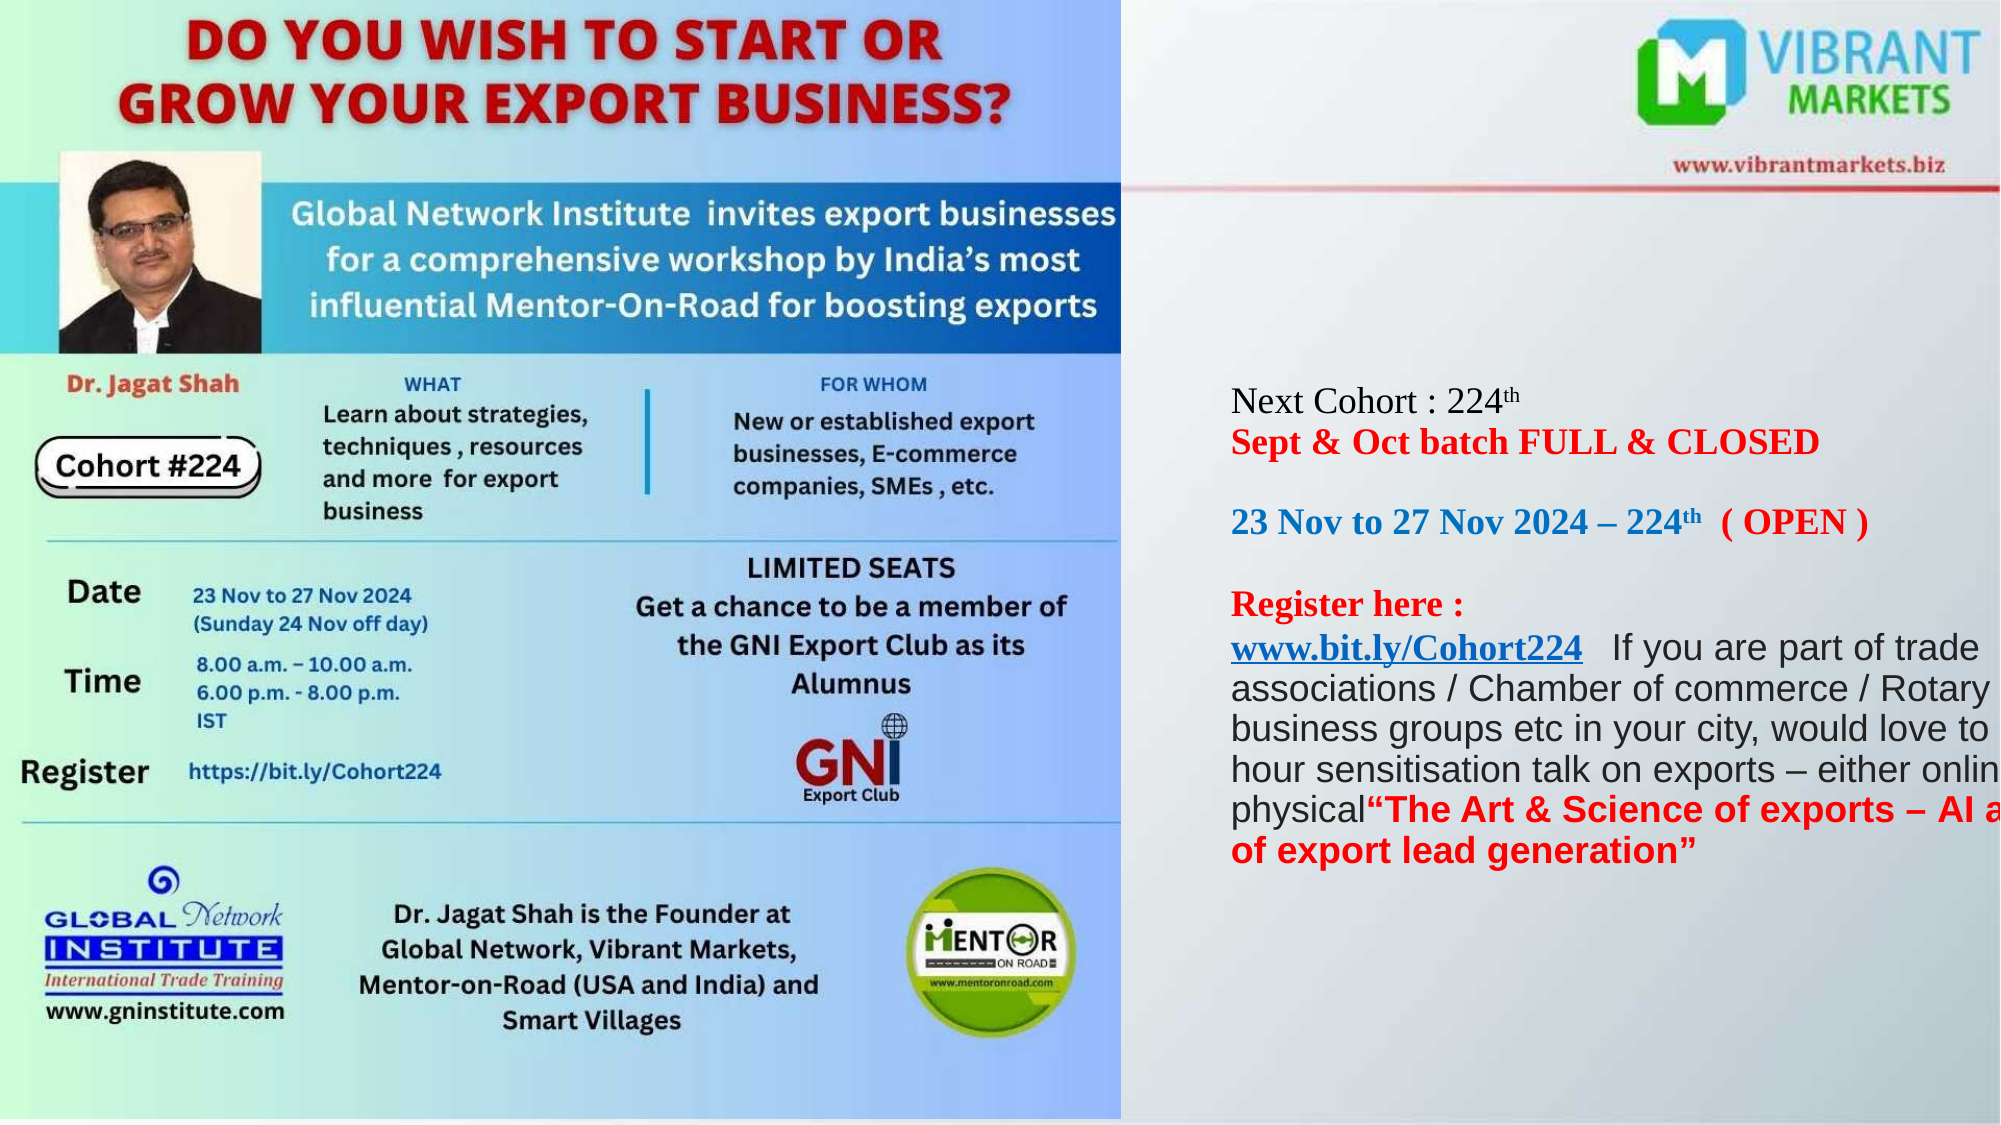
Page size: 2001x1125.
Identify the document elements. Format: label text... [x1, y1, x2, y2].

title Next Cohort : 224th Sept & Oct batch FULL & CLOSED 23 Nov to 27 Nov 2024 – 224th ( OPEN ) Register here : www.bit.ly/Cohort224 If you are part of trade associations / Chamber of commerce / Rotary club / business groups etc in your city, would love to take 1 / 2 hour sensitisation talk on exports – either online or physical “The Art & Science of exports – AI as a tool of export lead generation” [1215, 489, 2000, 708]
picture [0, 0, 2001, 1125]
